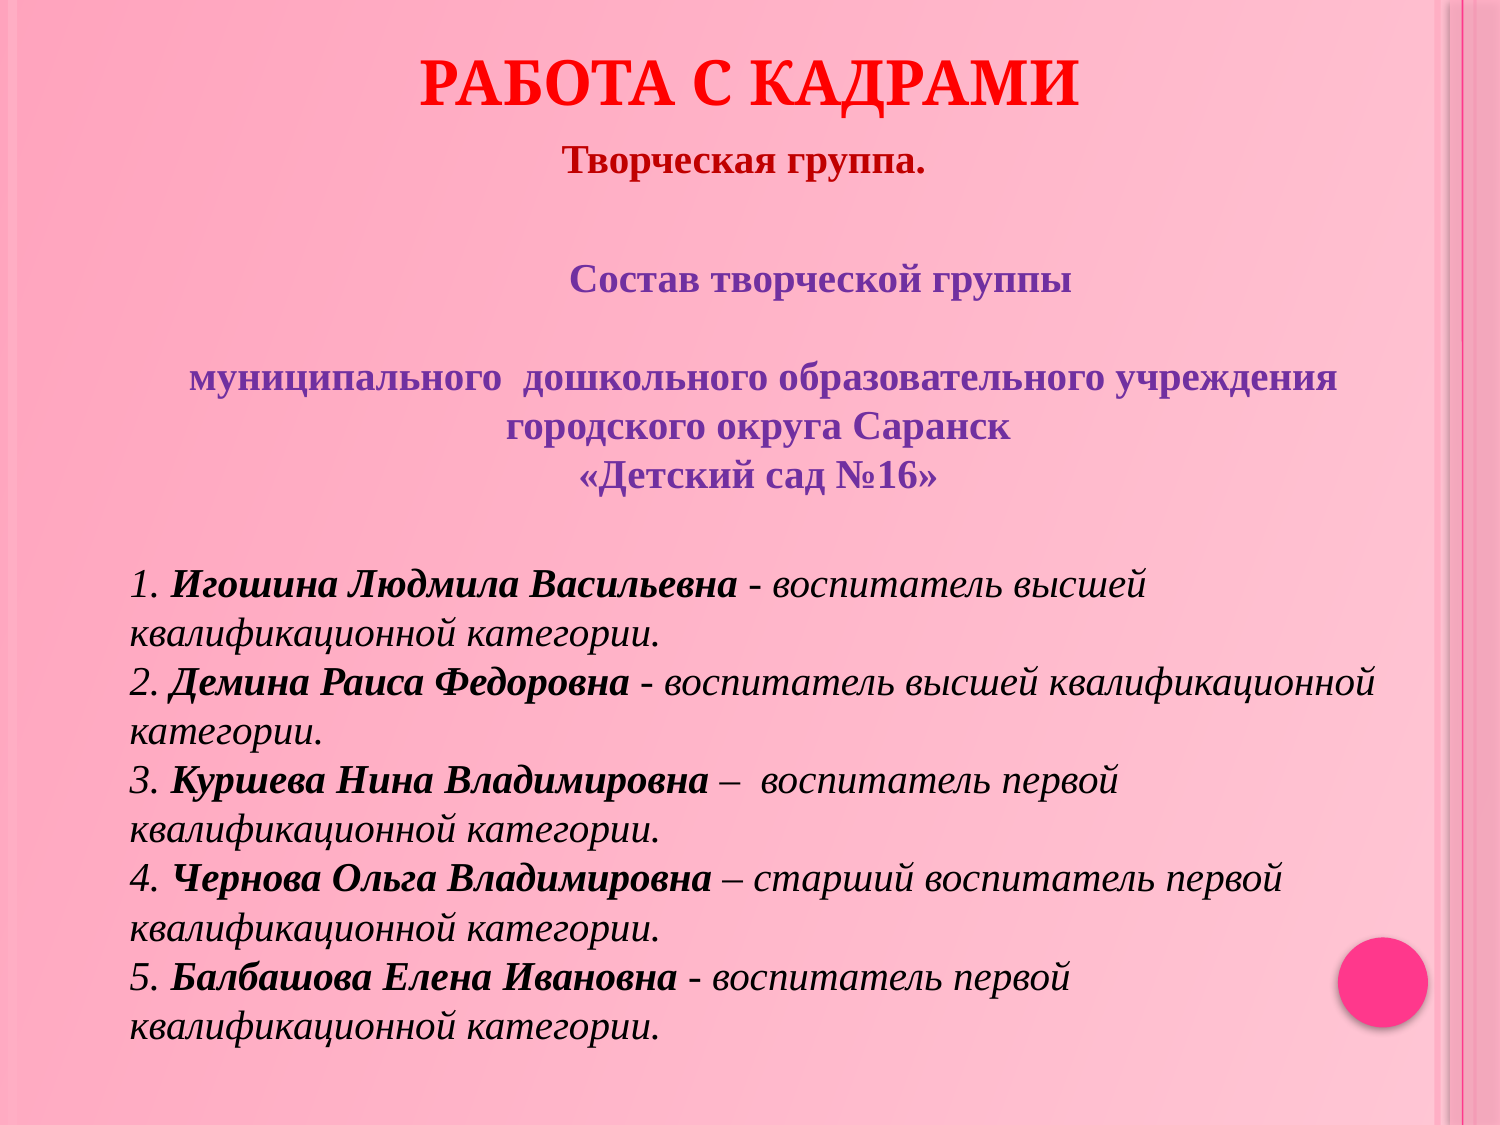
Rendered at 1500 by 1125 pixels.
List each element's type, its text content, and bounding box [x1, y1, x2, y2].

title Работа с кадрами [75, 0, 1425, 125]
list Творческая группа. Состав творческой группы муниципального дошкольного образовательного учреждения городского округа Саранск «Детский сад №16» 1. Игошина Людмила Васильевна - воспитатель высшей квалификационной категории. 2. Демина Раиса Федоровна - воспитатель высшей квалификационной категории. 3. Куршева Нина Владимировна – воспитатель первой квалификационной категории. 4. Чернова Ольга Владимировна – старший воспитатель первой квалификационной категории. 5. Балбашова Елена Ивановна - воспитатель первой квалификационной категории. [75, 125, 1413, 1063]
